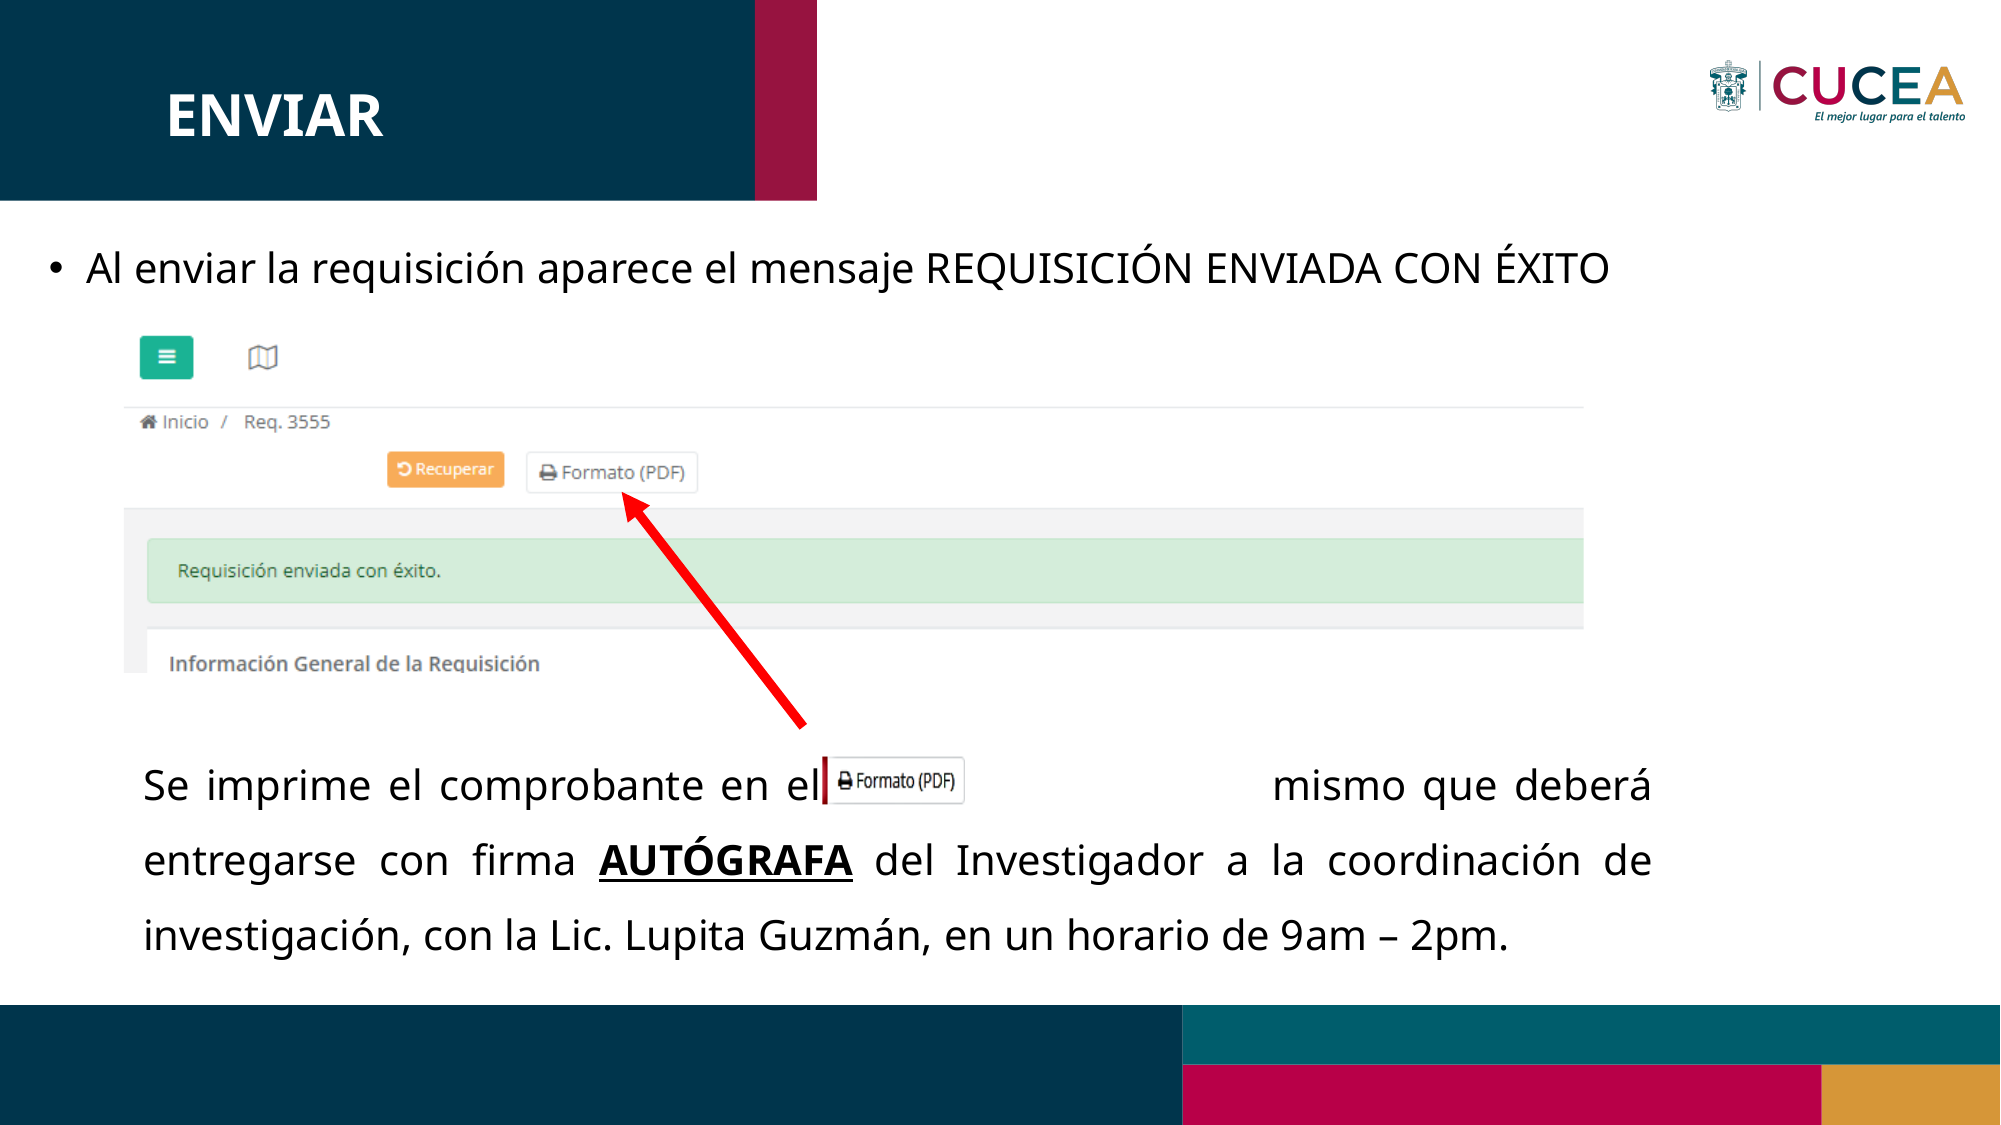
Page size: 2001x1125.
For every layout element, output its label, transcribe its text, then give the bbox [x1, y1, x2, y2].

picture [123, 320, 1584, 673]
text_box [621, 491, 804, 727]
picture [1710, 60, 1965, 123]
title ENVIAR [0, 9, 755, 227]
text_box Se imprime el comprobante en el icono mismo que deberá entregarse con firma AUTÓGRAFA del Investigador a la coordinación de investigación, con la Lic. Lupita Guzmán, en un horario de 9am – 2pm. [128, 726, 1669, 967]
picture [822, 746, 976, 807]
list Al enviar la requisición aparece el mensaje REQUISICIÓN ENVIADA CON ÉXITO [33, 239, 1793, 893]
